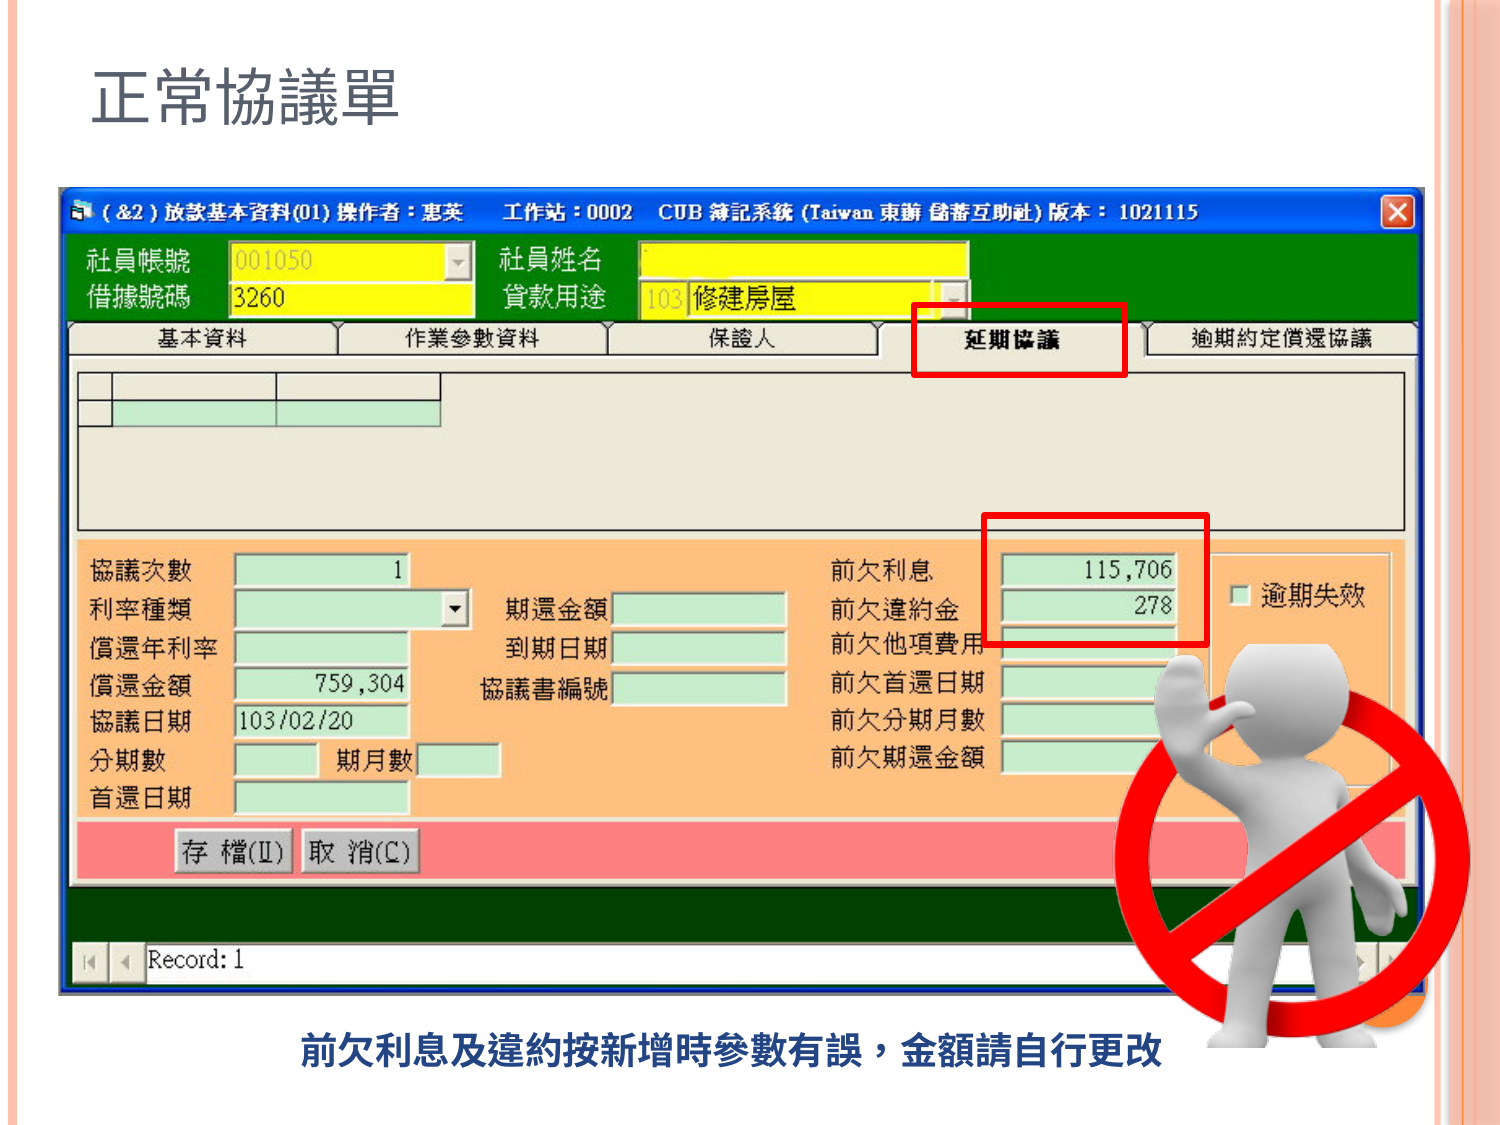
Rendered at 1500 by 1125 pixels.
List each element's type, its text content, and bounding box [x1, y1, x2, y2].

text_box 前欠利息及違約按新增時參數有誤，金額請自行更改 [285, 1019, 1178, 1080]
title 正常協議單 [75, 45, 1300, 141]
picture [58, 186, 1500, 1048]
